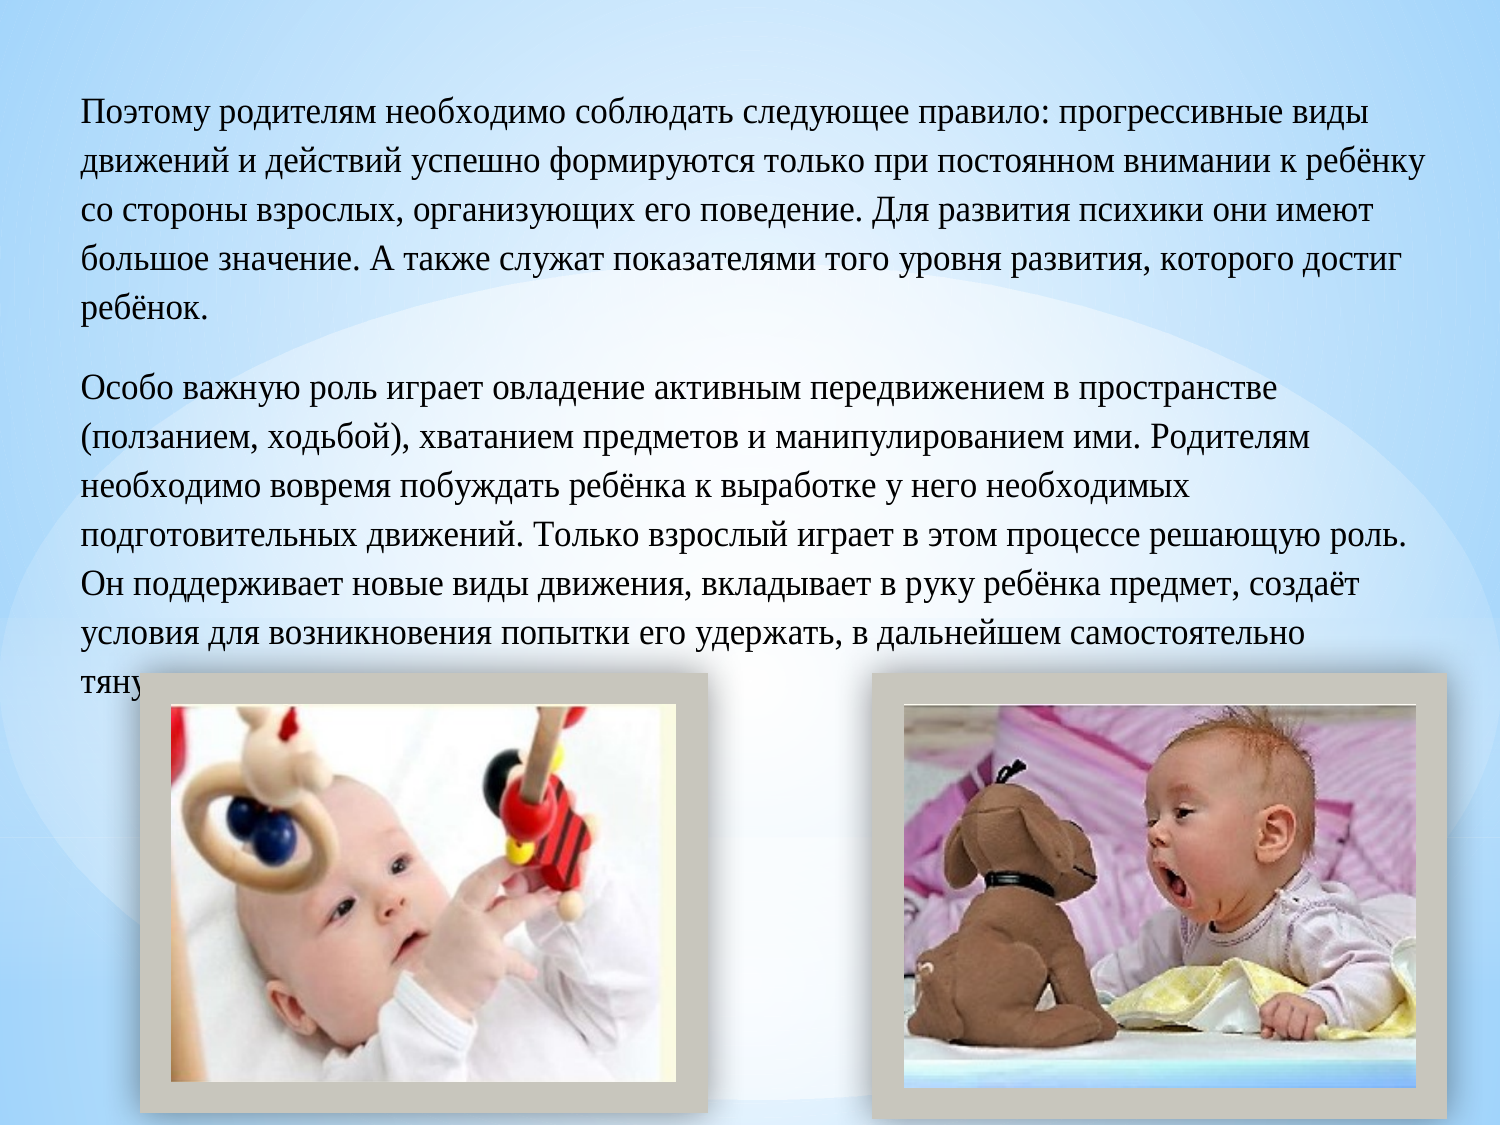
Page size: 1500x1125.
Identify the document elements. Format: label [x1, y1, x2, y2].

picture [80, 89, 1444, 1089]
